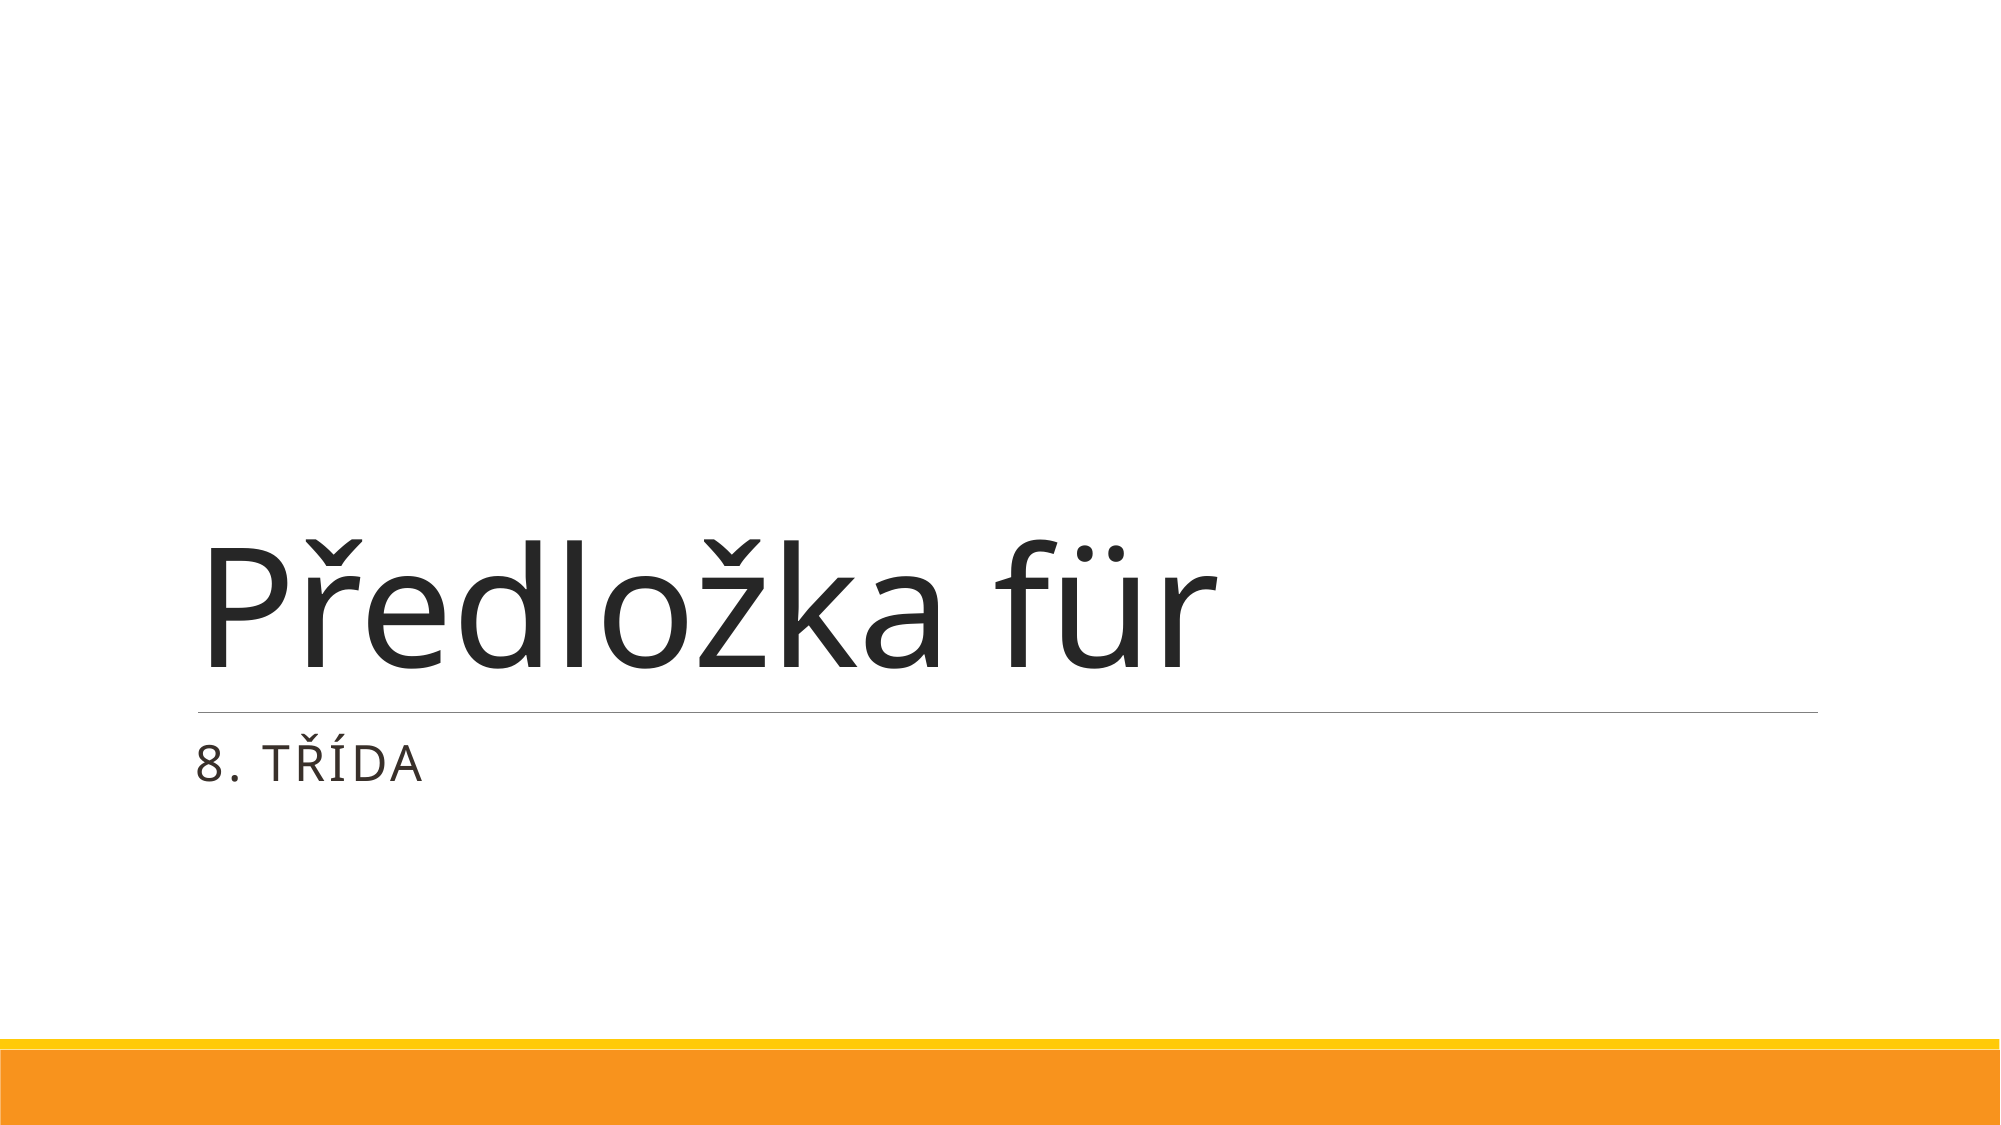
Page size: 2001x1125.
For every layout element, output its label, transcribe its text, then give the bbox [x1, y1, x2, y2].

title Předložka für [180, 124, 1830, 710]
subtitle 8. třída [180, 730, 1831, 919]
